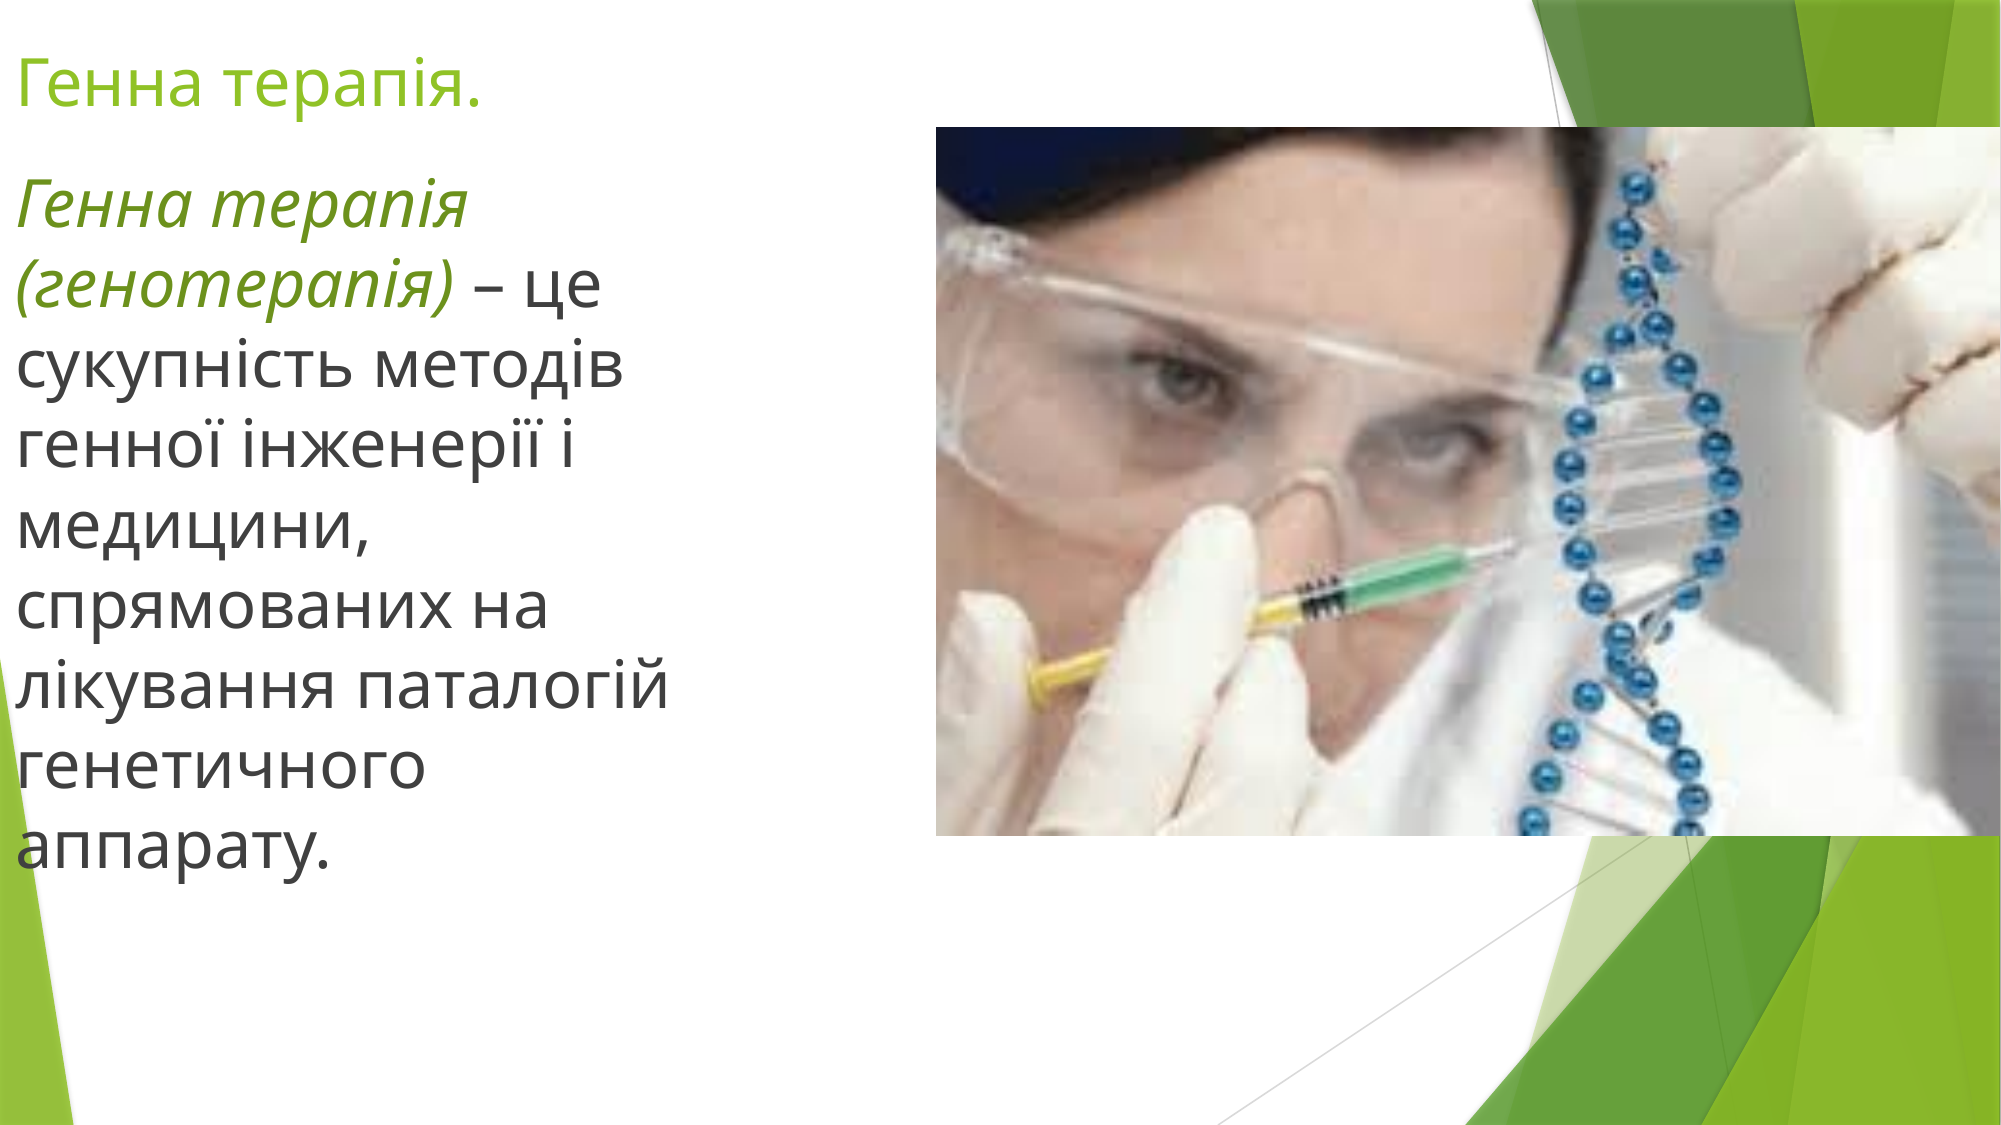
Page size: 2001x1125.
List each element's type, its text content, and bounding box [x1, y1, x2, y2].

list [935, 126, 2000, 836]
list Генна терапія (генотерапія) – це сукупність методів генної інженерії і медицини, спрямованих на лікування паталогій генетичного аппарату. [0, 153, 761, 1125]
title Генна терапія. [0, 0, 633, 128]
